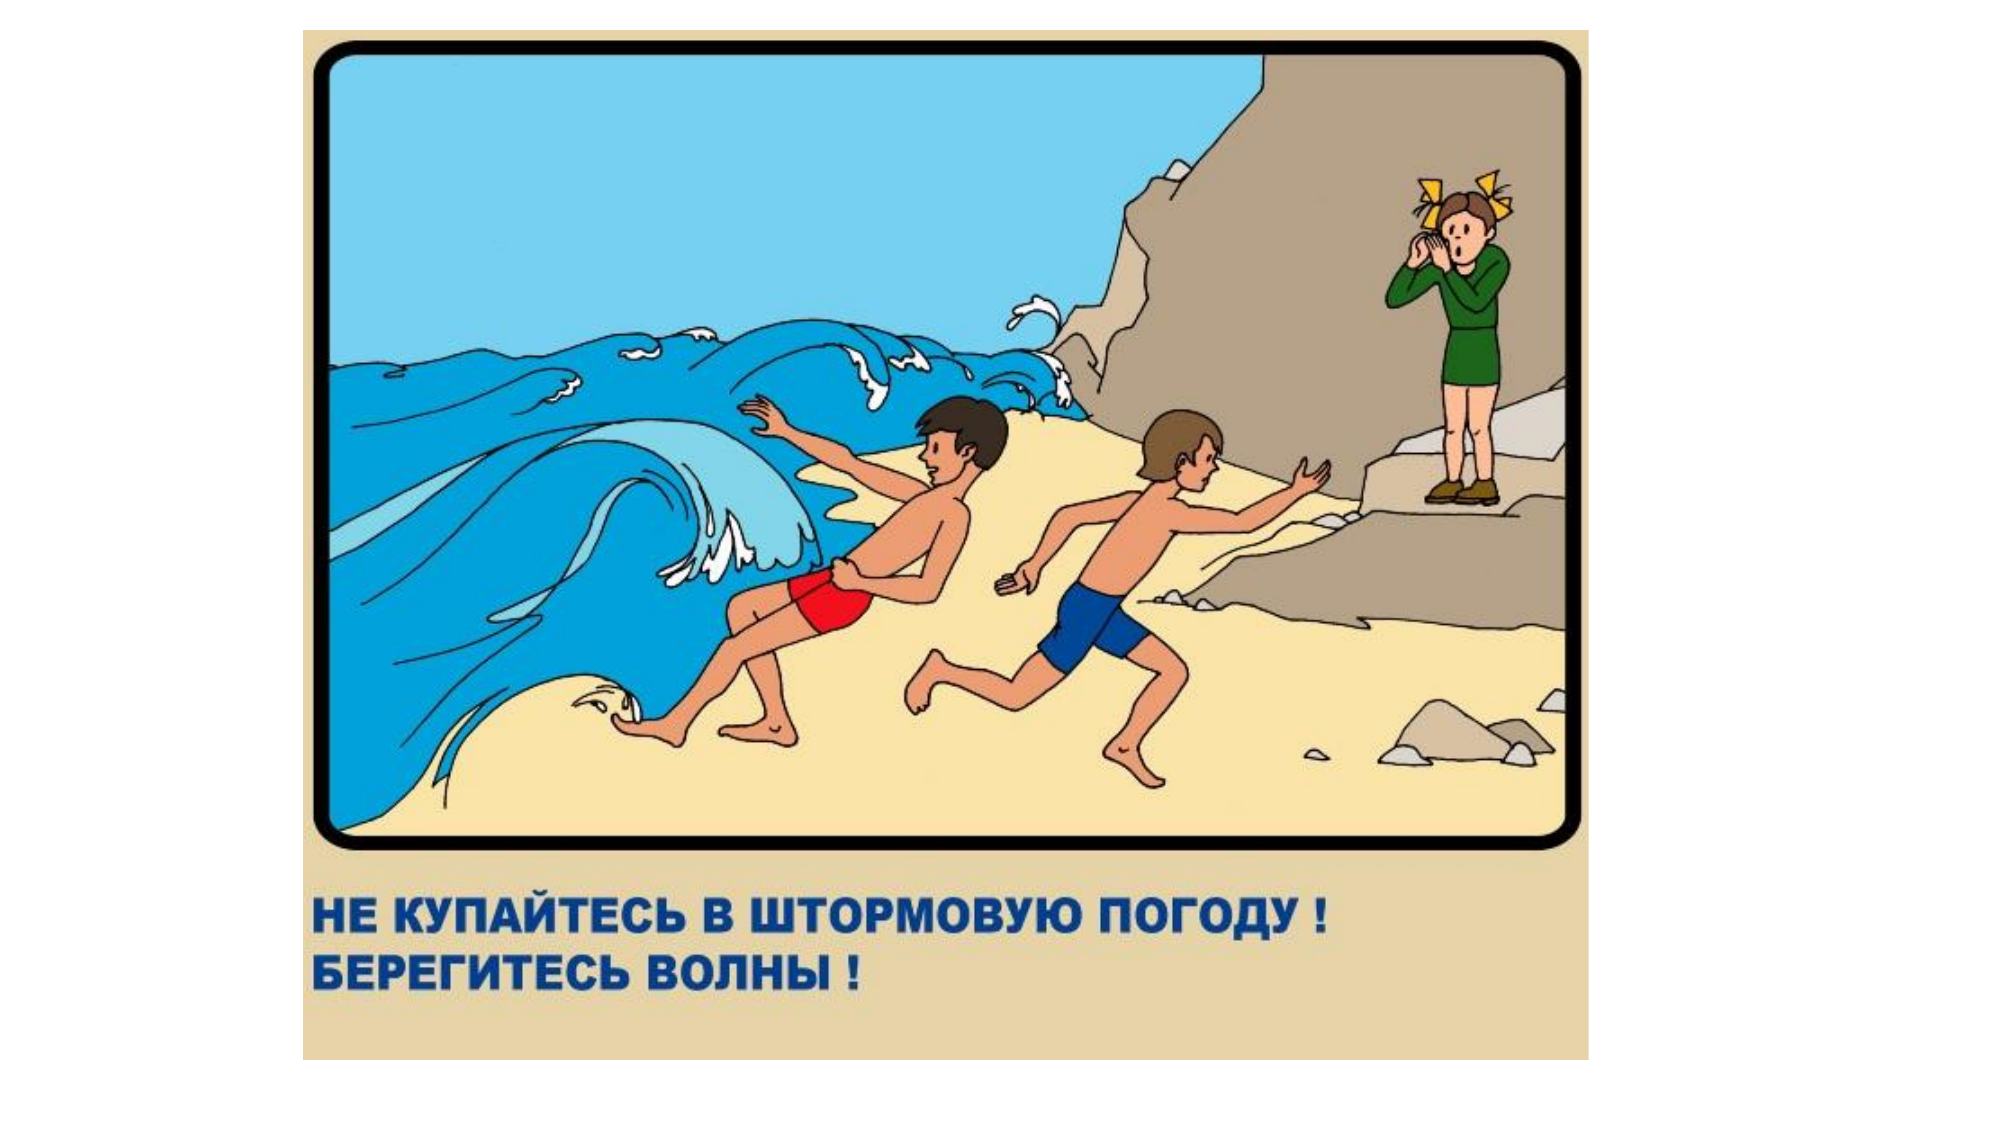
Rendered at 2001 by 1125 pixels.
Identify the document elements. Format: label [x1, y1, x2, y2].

picture [303, 30, 1589, 1060]
